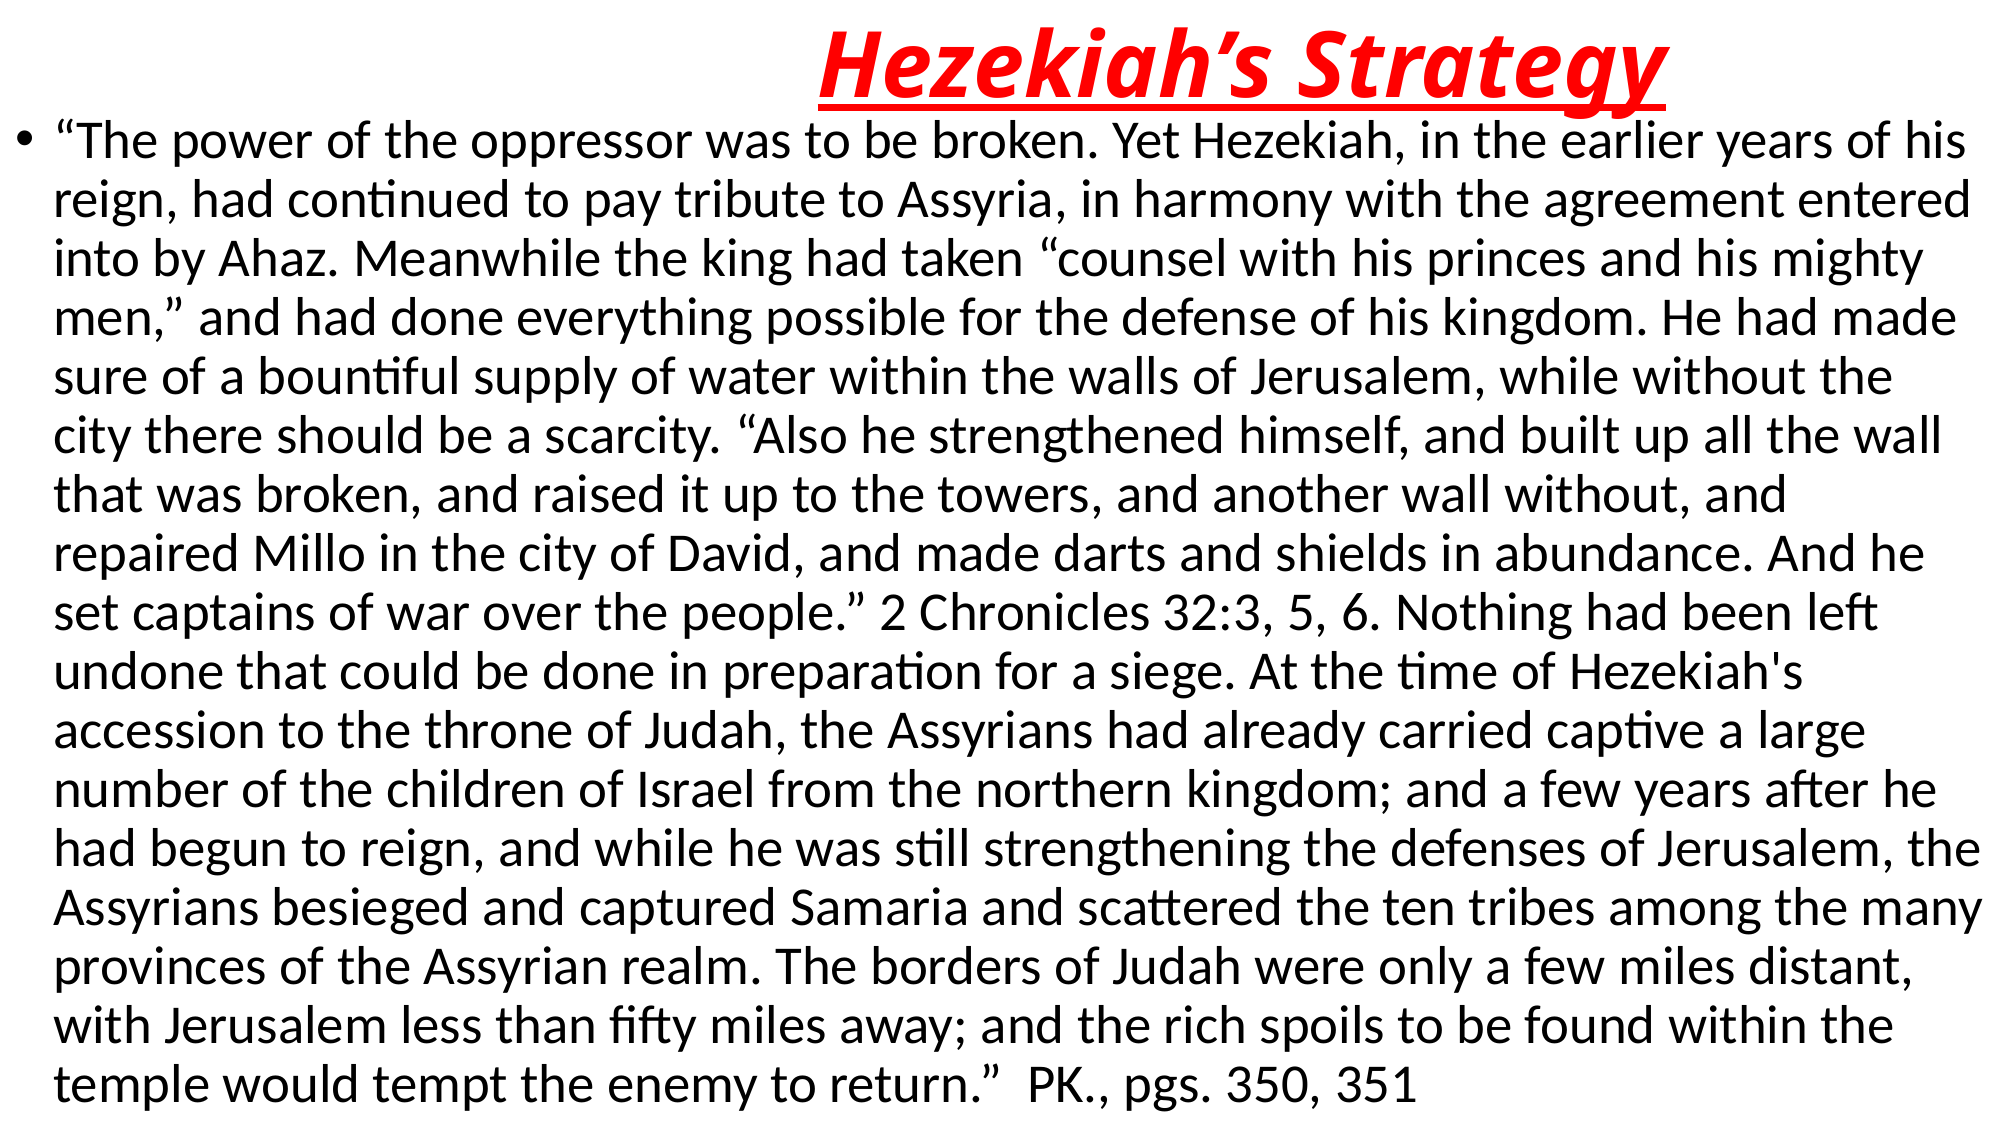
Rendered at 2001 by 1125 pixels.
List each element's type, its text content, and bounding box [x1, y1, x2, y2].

list “The power of the oppressor was to be broken. Yet Hezekiah, in the earlier years of his reign, had continued to pay tribute to Assyria, in harmony with the agreement entered into by Ahaz. Meanwhile the king had taken “counsel with his princes and his mighty men,” and had done everything possible for the defense of his kingdom. He had made sure of a bountiful supply of water within the walls of Jerusalem, while without the city there should be a scarcity. “Also he strengthened himself, and built up all the wall that was broken, and raised it up to the towers, and another wall without, and repaired Millo in the city of David, and made darts and shields in abundance. And he set captains of war over the people.” 2 Chronicles 32:3, 5, 6. Nothing had been left undone that could be done in preparation for a siege. At the time of Hezekiah's accession to the throne of Judah, the Assyrians had already carried captive a large number of the children of Israel from the northern kingdom; and a few years after he had begun to reign, and while he was still strengthening the defenses of Jerusalem, the Assyrians besieged and captured Samaria and scattered the ten tribes among the many provinces of the Assyrian realm. The borders of Judah were only a few miles distant, with Jerusalem less than fifty miles away; and the rich spoils to be found within the temple would tempt the enemy to return.” PK., pgs. 350, 351 [0, 104, 2000, 1125]
title Hezekiah’s Strategy [137, 0, 1863, 104]
